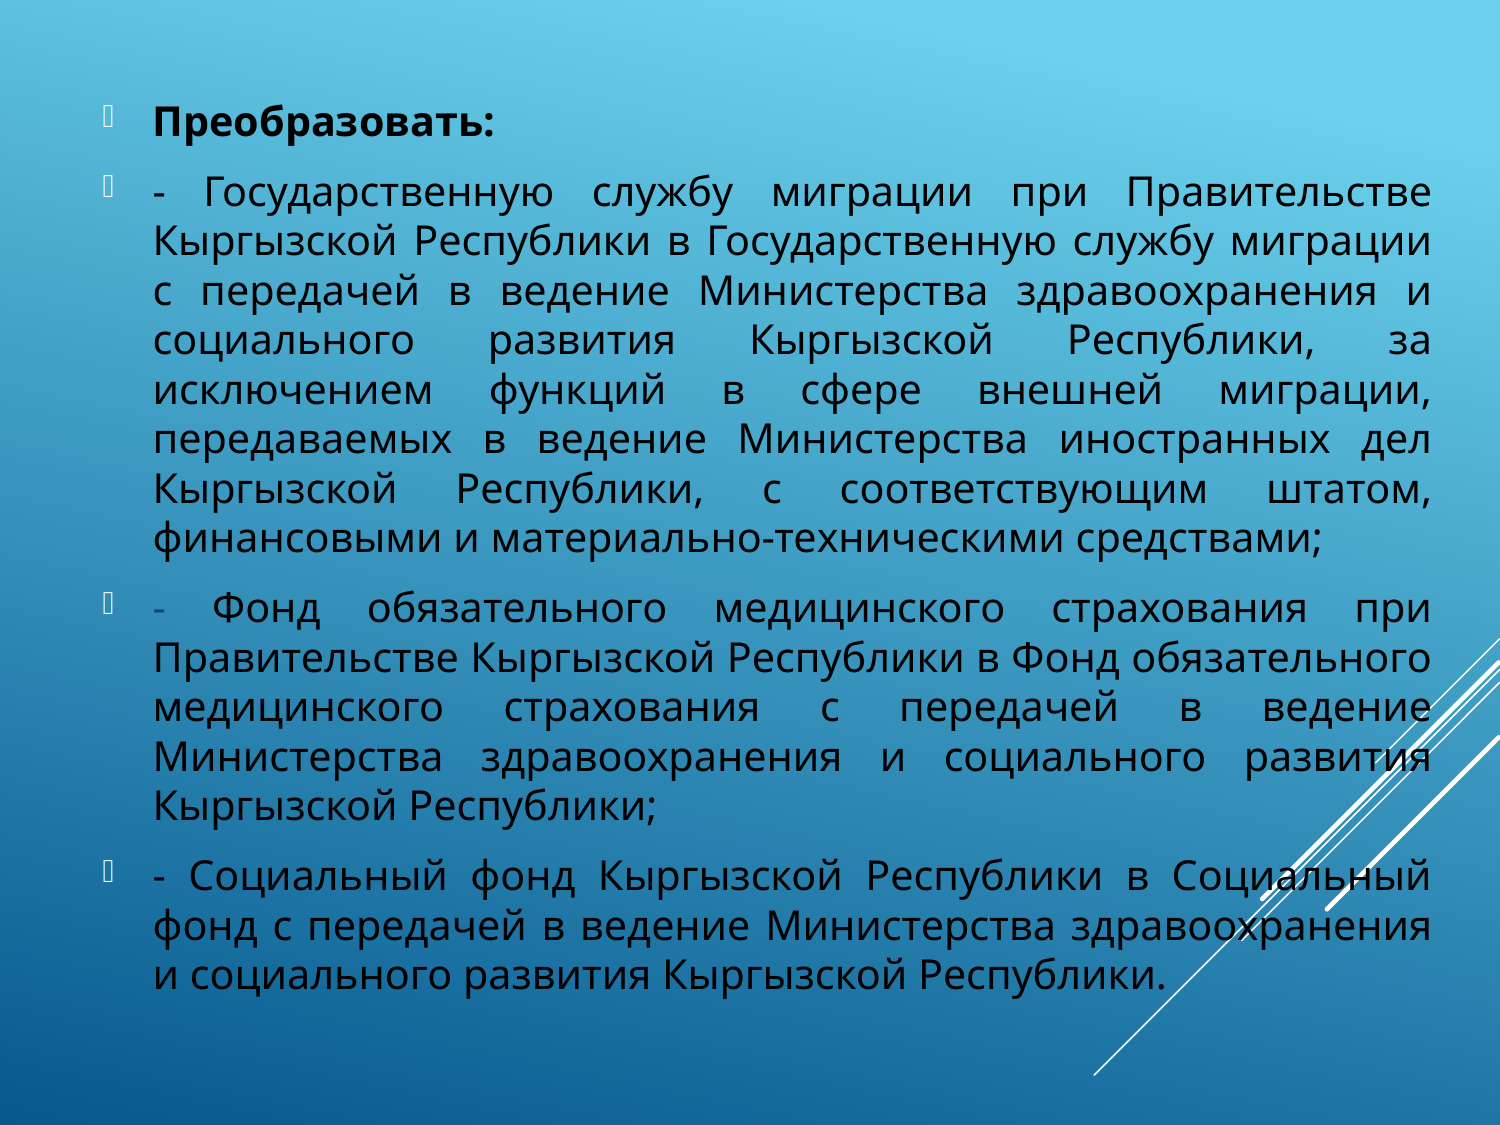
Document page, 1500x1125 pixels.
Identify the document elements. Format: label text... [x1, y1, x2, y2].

list Преобразовать: - Государственную службу миграции при Правительстве Кыргызской Республики в Государственную службу миграции с передачей в ведение Министерства здравоохранения и социального развития Кыргызской Республики, за исключением функций в сфере внешней миграции, передаваемых в ведение Министерства иностранных дел Кыргызской Республики, с соответствующим штатом, финансовыми и материально-техническими средствами; - Фонд обязательного медицинского страхования при Правительстве Кыргызской Республики в Фонд обязательного медицинского страхования с передачей в ведение Министерства здравоохранения и социального развития Кыргызской Республики; - Социальный фонд Кыргызской Республики в Социальный фонд с передачей в ведение Министерства здравоохранения и социального развития Кыргызской Республики. [87, 87, 1447, 1012]
